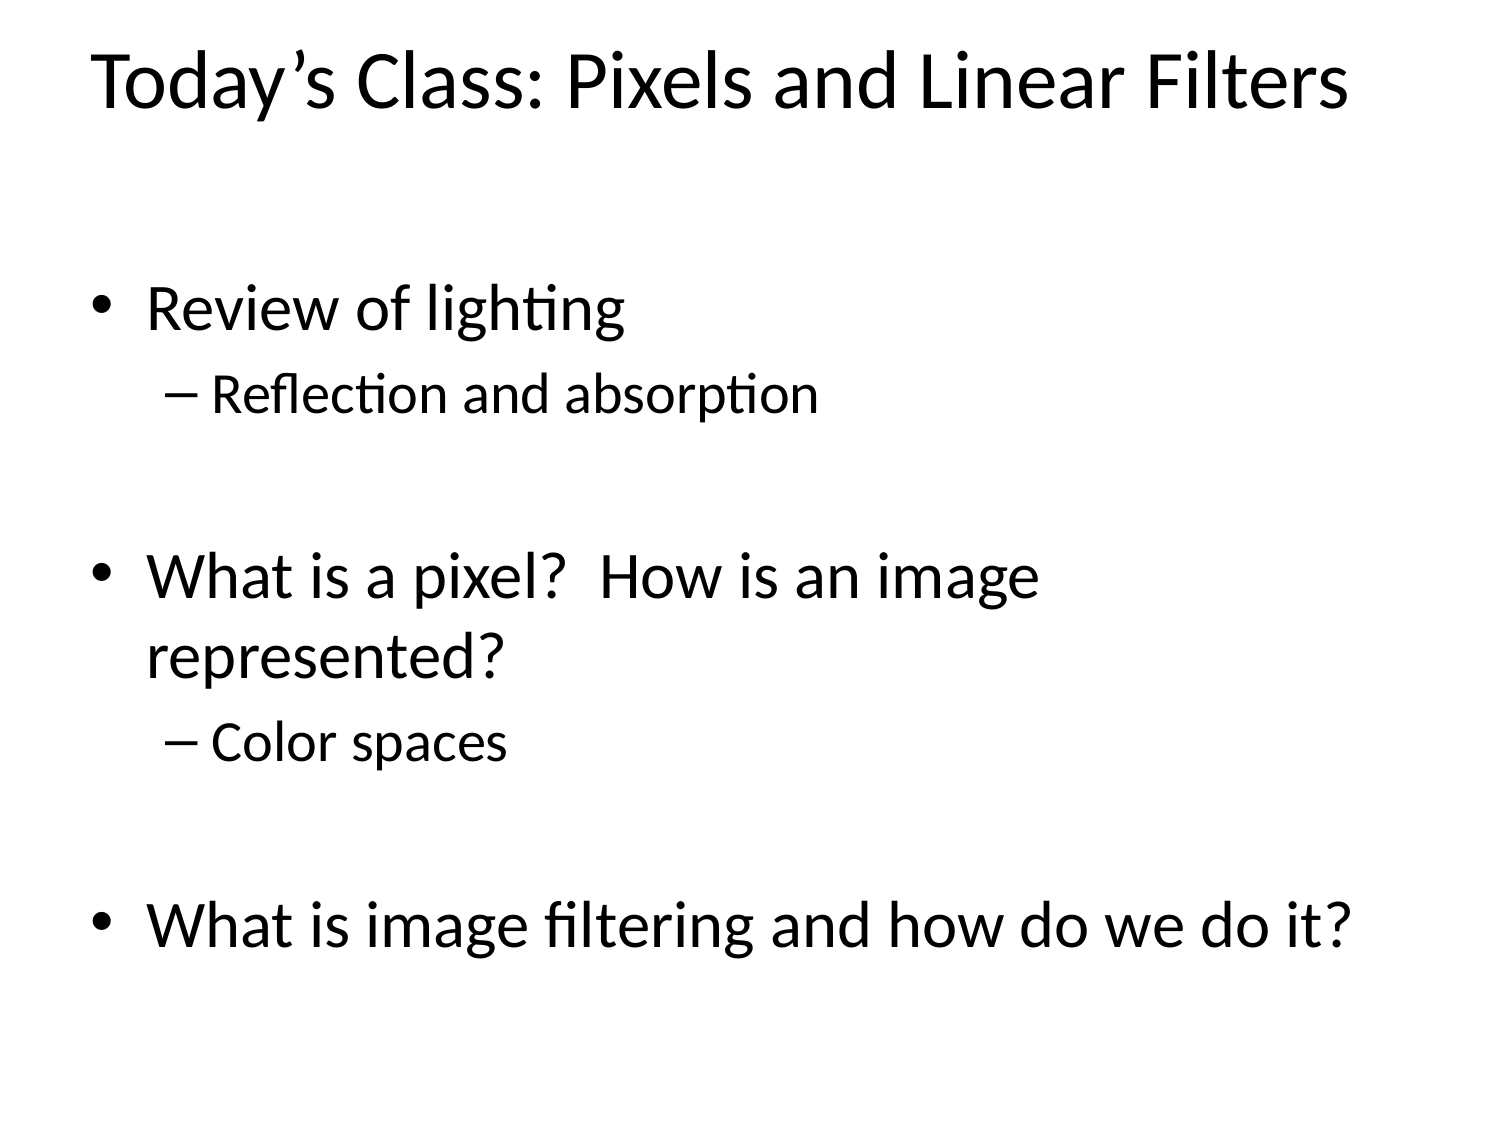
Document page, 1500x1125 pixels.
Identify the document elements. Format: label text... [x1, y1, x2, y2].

title Today’s Class: Pixels and Linear Filters [74, 0, 1426, 151]
list Review of lighting Reflection and absorption What is a pixel? How is an image represented? Color spaces What is image filtering and how do we do it? [74, 162, 1426, 1006]
